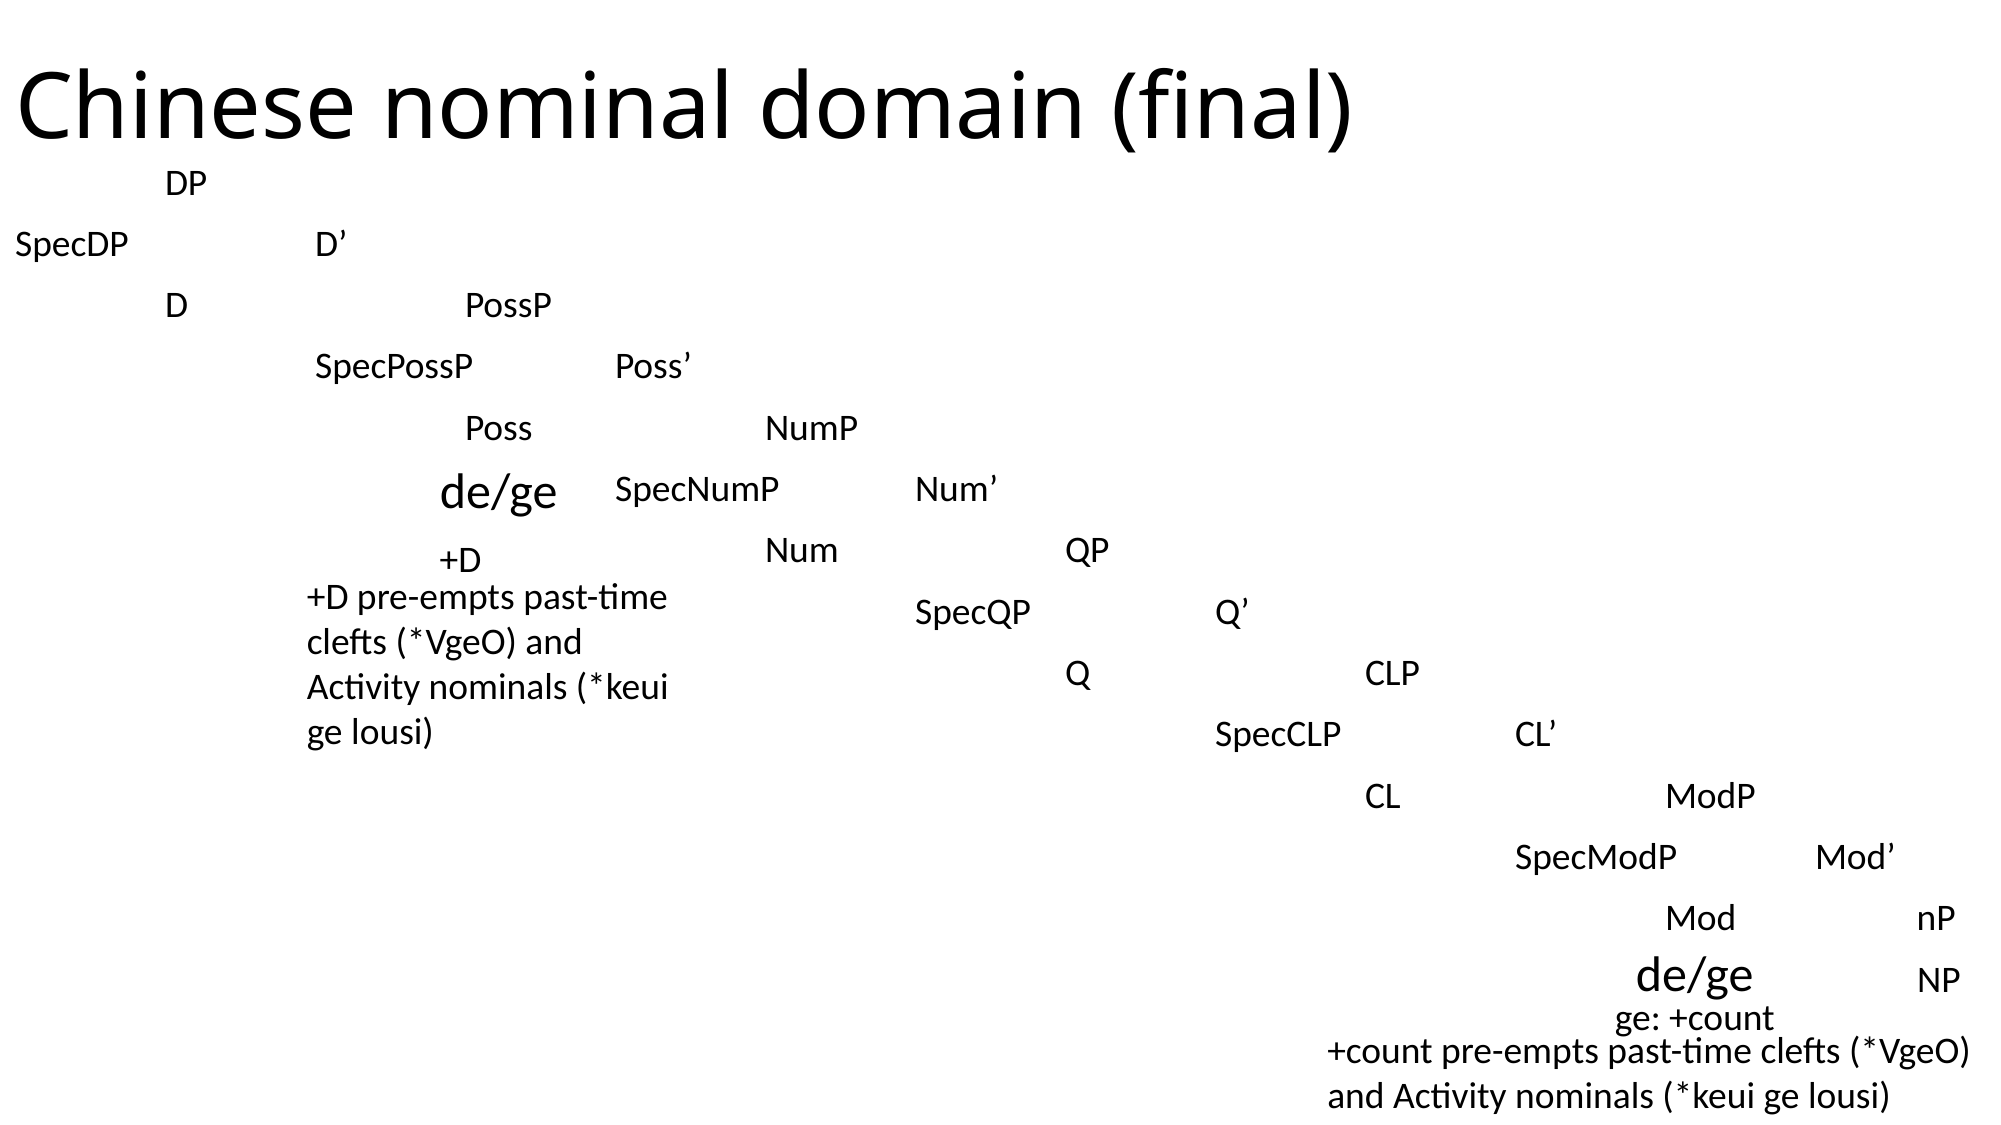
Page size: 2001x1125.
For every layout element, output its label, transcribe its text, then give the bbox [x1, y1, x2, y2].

text_box +D pre-empts past-time clefts (*VgeO) and Activity nominals (*keui ge lousi) [292, 565, 706, 760]
text_box ge: +count [1600, 985, 1790, 1018]
text_box +D [424, 527, 497, 565]
list DP SpecDP D’ D PossP SpecPossP Poss’ Poss NumP SpecNumP Num’ Num QP SpecQP Q’ Q CLP SpecCLP CL’ CL ModP SpecModP Mod’ Mod nP NP [0, 155, 2000, 1125]
text_box de/ge [1621, 934, 1769, 985]
text_box +count pre-empts past-time clefts (*VgeO) and Activity nominals (*keui ge lousi) [1312, 1018, 1987, 1124]
text_box de/ge [425, 451, 573, 527]
title Chinese nominal domain (final) [0, 0, 2000, 155]
